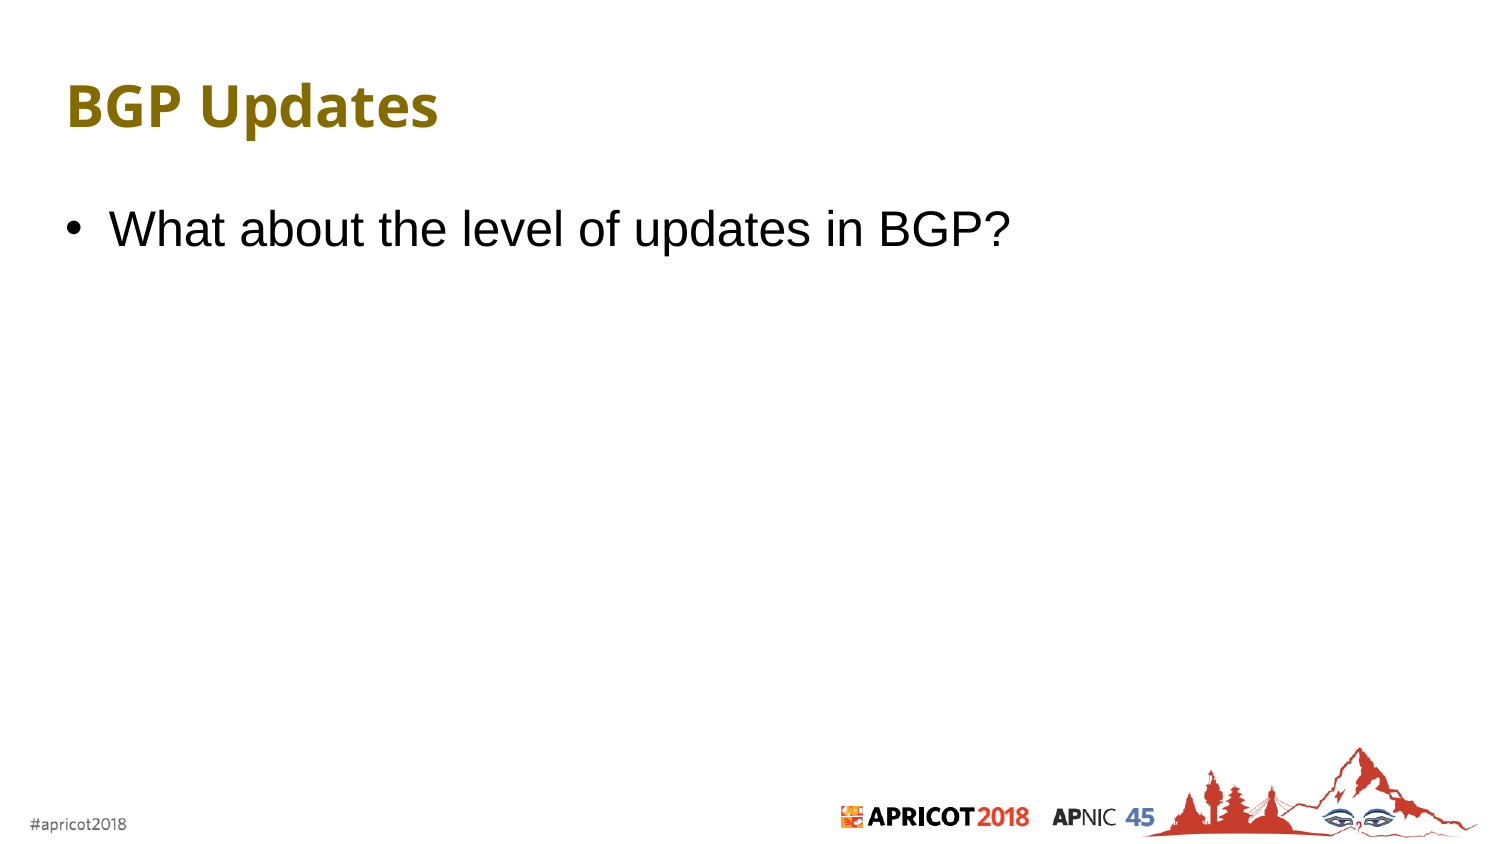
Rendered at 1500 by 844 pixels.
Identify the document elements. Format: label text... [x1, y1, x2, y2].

title BGP Updates [64, 33, 1436, 175]
list What about the level of updates in BGP? [64, 196, 1436, 759]
